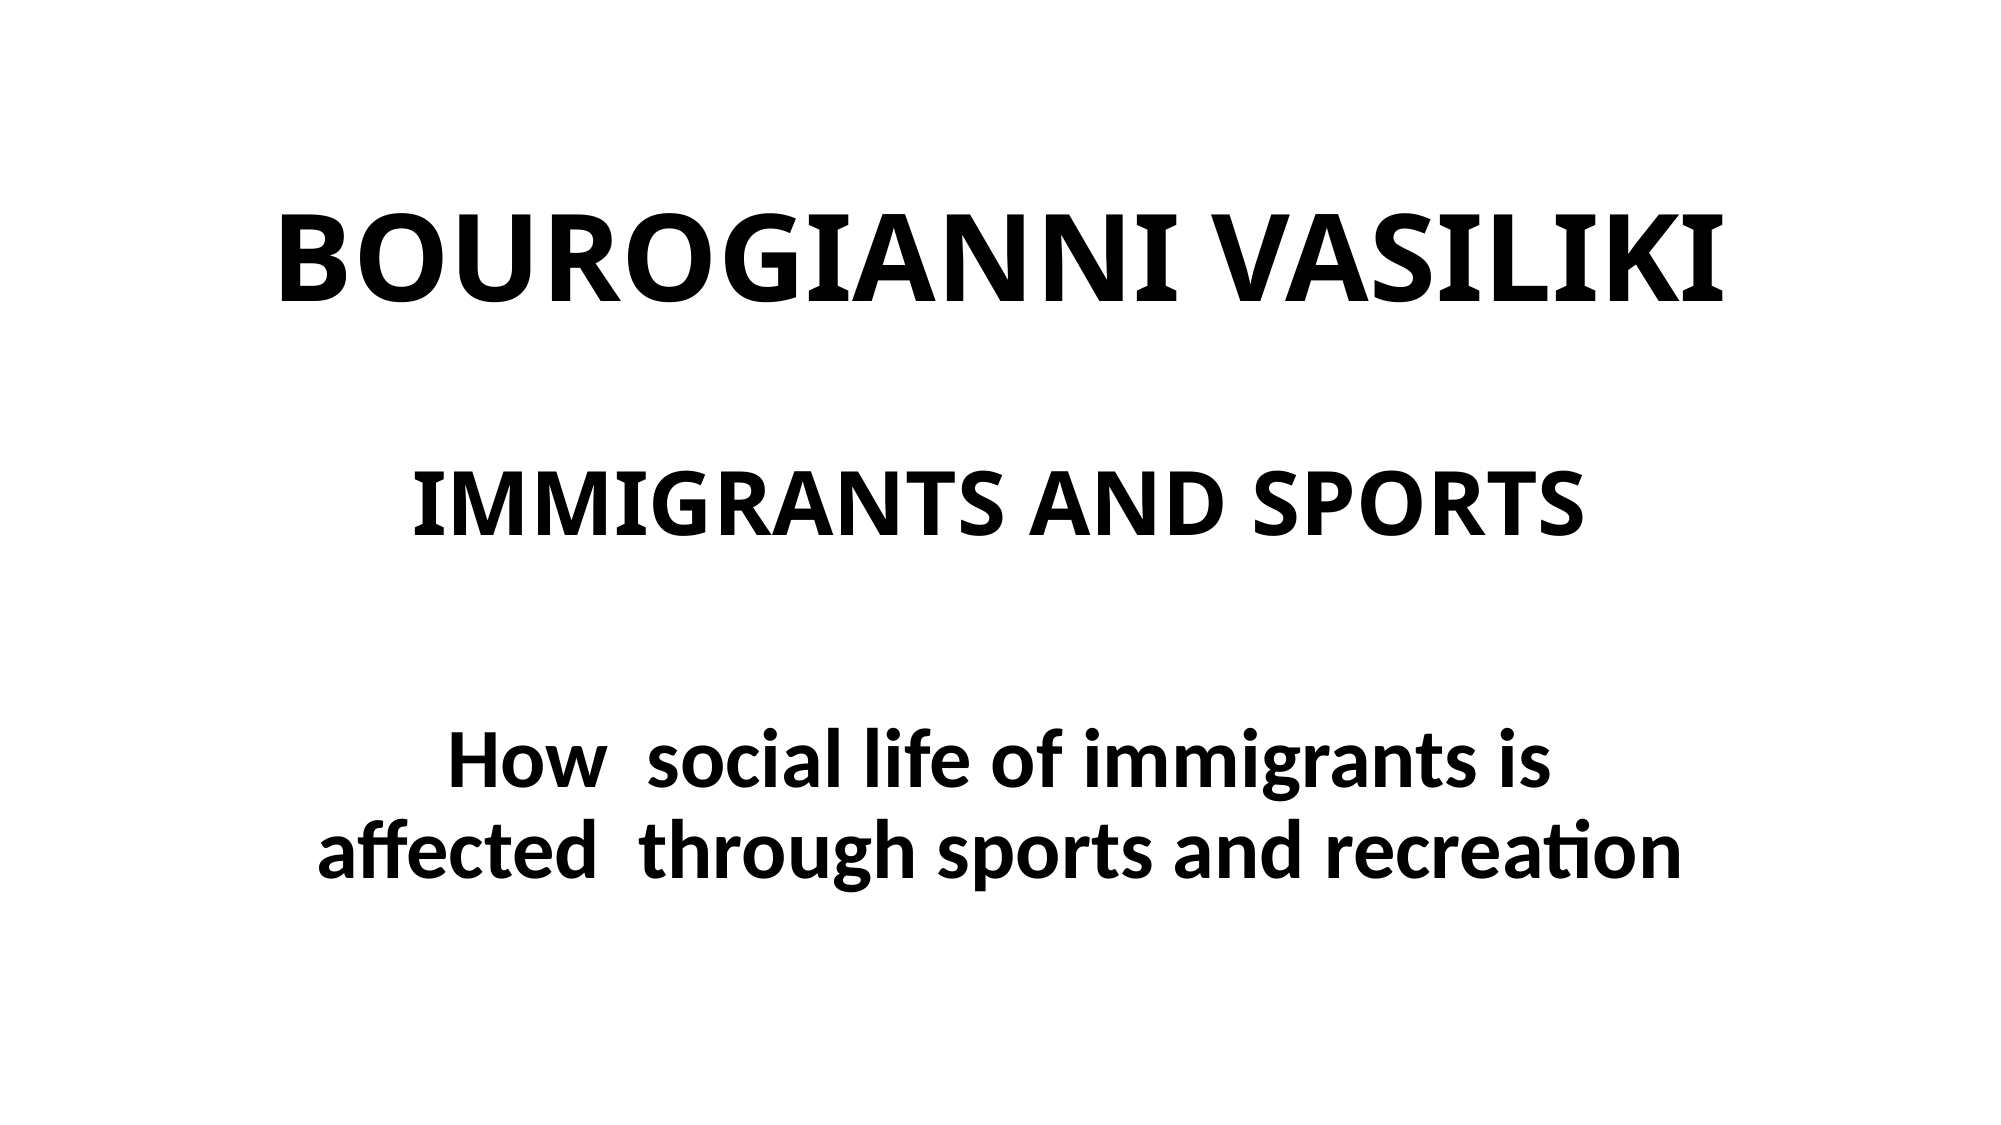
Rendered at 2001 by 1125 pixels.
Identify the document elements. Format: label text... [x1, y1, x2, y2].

title BOUROGIANNI VASILIKI IMMIGRANTS AND SPORTS [249, 170, 1750, 563]
subtitle How social life of immigrants is affected through sports and recreation [291, 707, 1709, 928]
